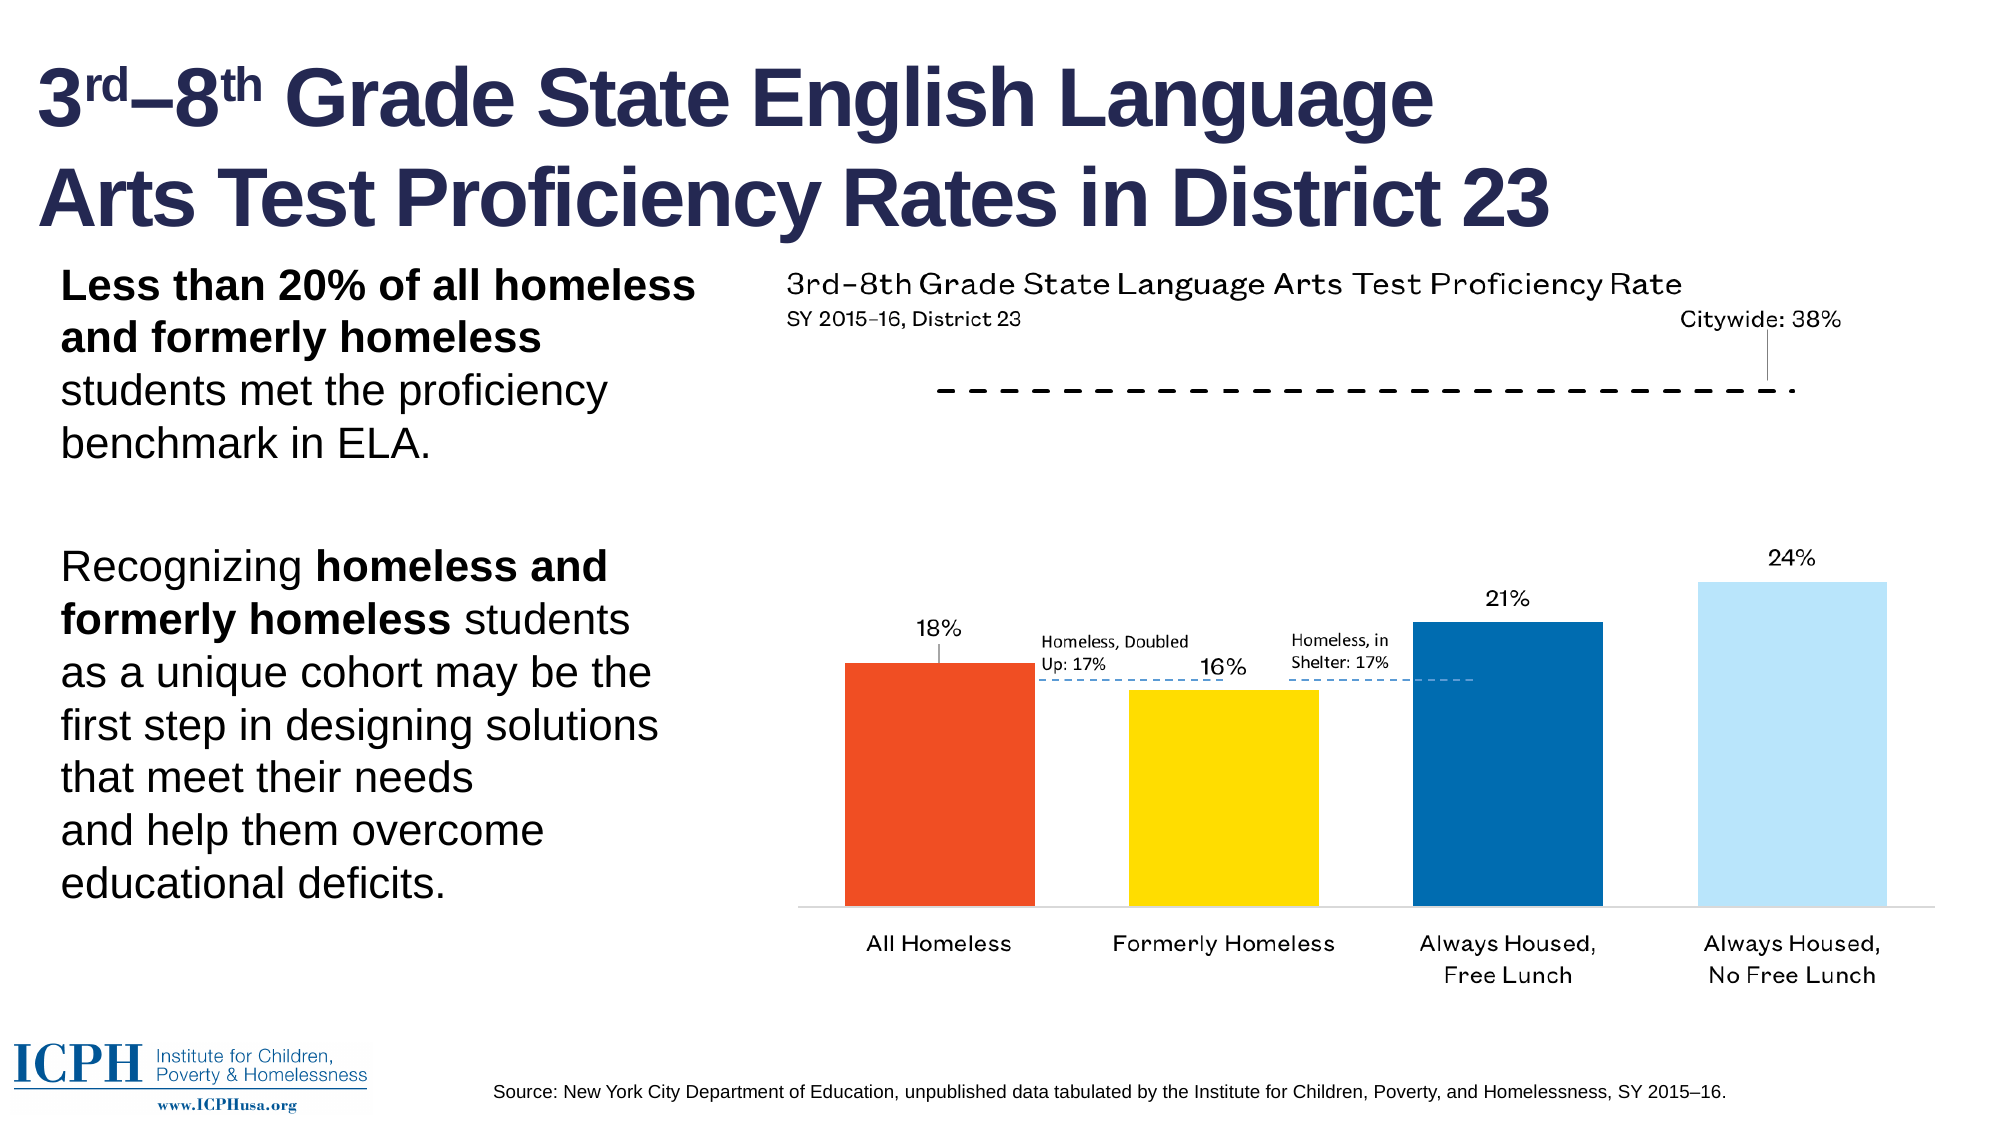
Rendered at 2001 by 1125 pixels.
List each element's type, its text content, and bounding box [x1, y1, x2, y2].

text_box Source: New York City Department of Education, unpublished data tabulated by the Institute for Children, Poverty, and Homelessness, SY 2015–16. [478, 1072, 1982, 1110]
list Less than 20% of all homeless and formerly homeless students met the proficiency benchmark in ELA. Recognizing homeless and formerly homeless students as a unique cohort may be the first step in designing solutions that meet their needs and help them overcome educational deficits. [45, 248, 728, 1080]
picture [772, 247, 1959, 1003]
picture [10, 1042, 373, 1115]
title 3rd–8th Grade State English Language Arts Test Proficiency Rates in District 23 [22, 35, 1602, 230]
